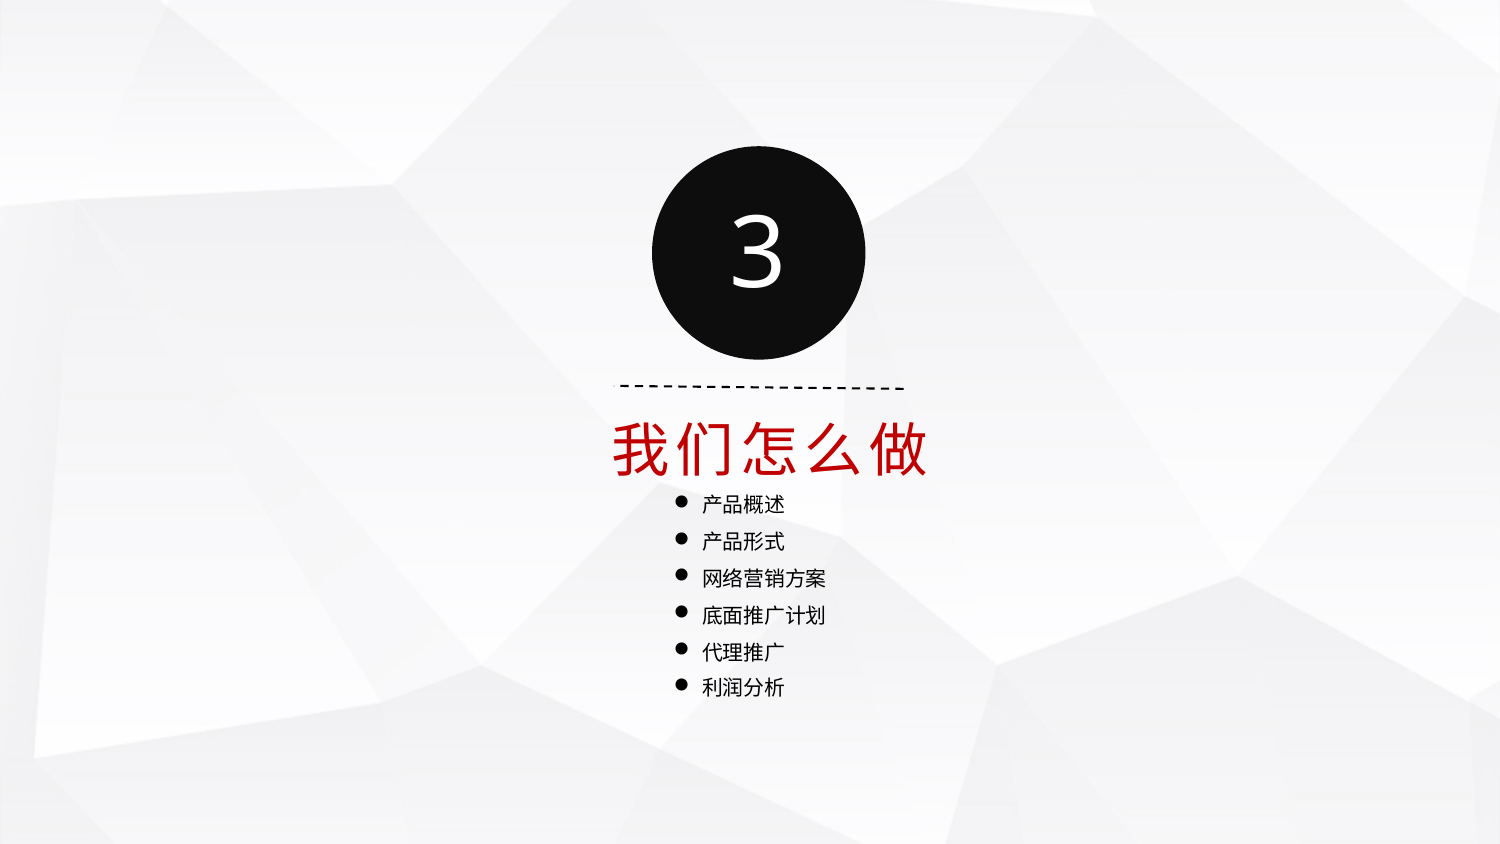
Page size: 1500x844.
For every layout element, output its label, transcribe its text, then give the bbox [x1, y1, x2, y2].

text_box 网络营销方案 [673, 565, 866, 591]
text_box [651, 145, 866, 360]
text_box 代理推广 [673, 639, 866, 665]
text_box 利润分析 [673, 674, 866, 700]
text_box 产品形式 [673, 528, 866, 554]
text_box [613, 385, 904, 390]
text_box 底面推广计划 [673, 602, 866, 628]
picture [0, 0, 1500, 844]
text_box 产品概述 [673, 491, 866, 517]
text_box 我们怎么做 [596, 406, 943, 491]
